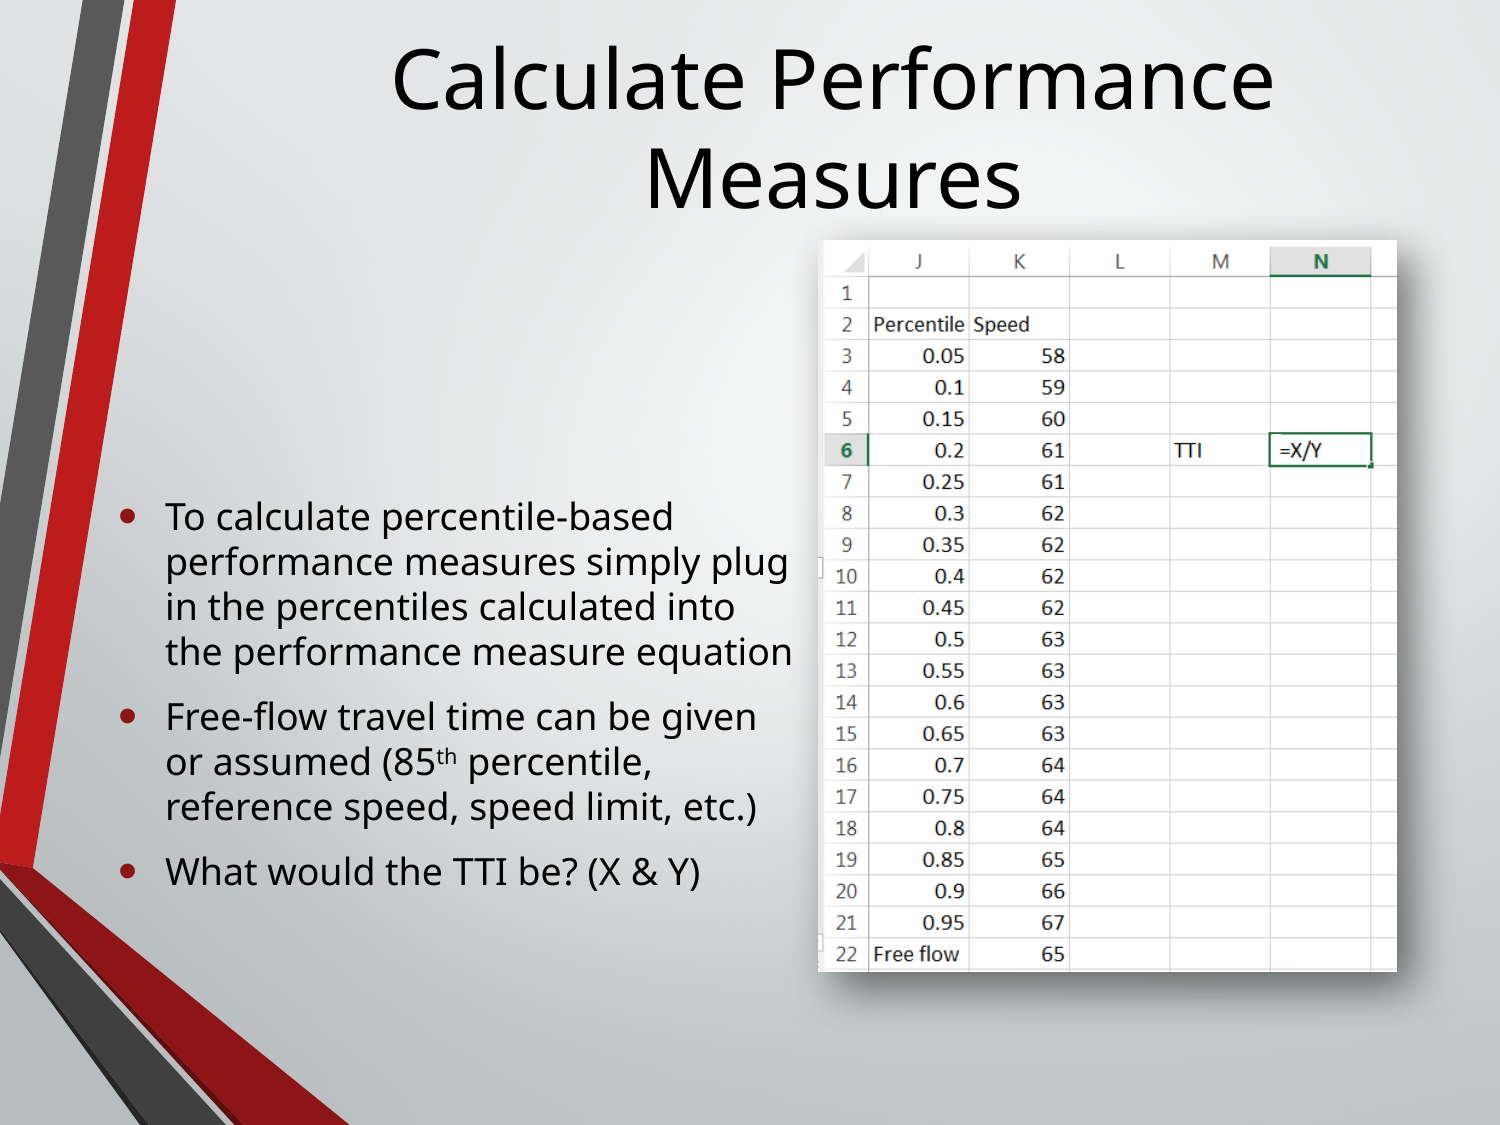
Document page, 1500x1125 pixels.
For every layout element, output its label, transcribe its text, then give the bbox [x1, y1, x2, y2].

title Calculate Performance Measures [201, 38, 1466, 213]
list To calculate percentile-based performance measures simply plug in the percentiles calculated into the performance measure equation Free-flow travel time can be given or assumed (85th percentile, reference speed, speed limit, etc.) What would the TTI be? (X & Y) [103, 299, 819, 1087]
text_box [817, 240, 1398, 973]
